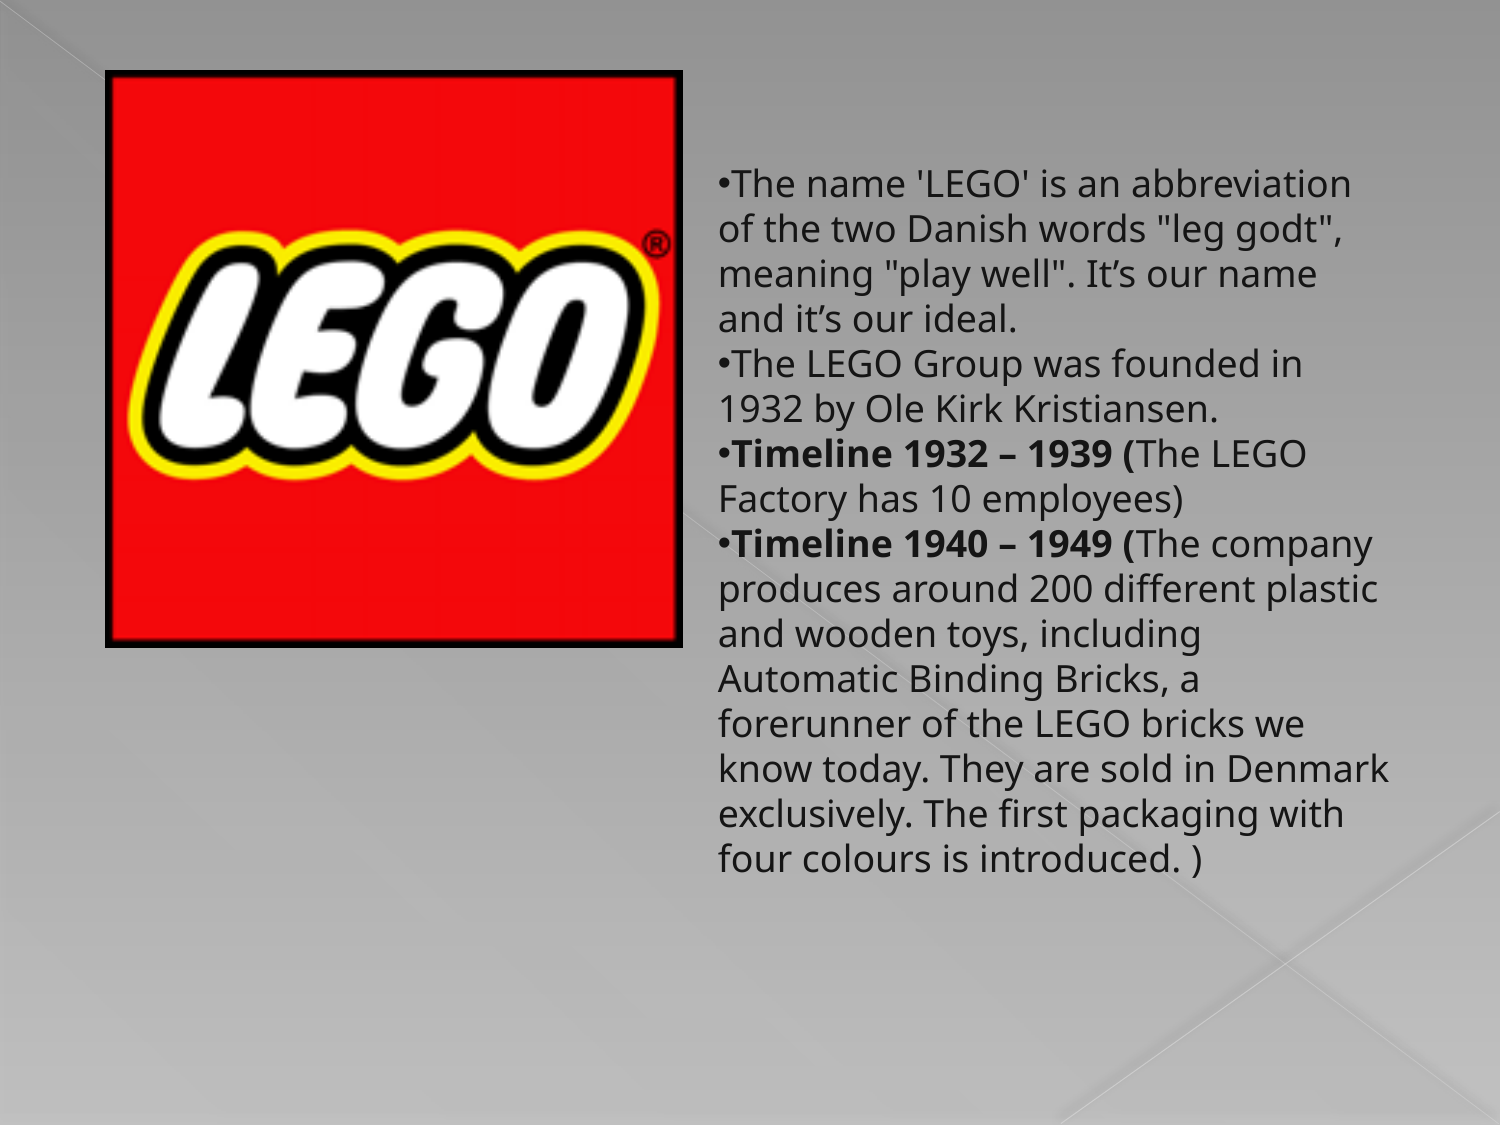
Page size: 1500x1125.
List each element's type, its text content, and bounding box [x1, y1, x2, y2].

text_box The name 'LEGO' is an abbreviation of the two Danish words "leg godt", meaning "play well". It’s our name and it’s our ideal. The LEGO Group was founded in 1932 by Ole Kirk Kristiansen. Timeline 1932 – 1939 (The LEGO Factory has 10 employees) Timeline 1940 – 1949 (The company produces around 200 different plastic and wooden toys, including Automatic Binding Bricks, a forerunner of the LEGO bricks we know today. They are sold in Denmark exclusively. The first packaging with four colours is introduced. ) [703, 152, 1407, 978]
picture [105, 70, 683, 648]
